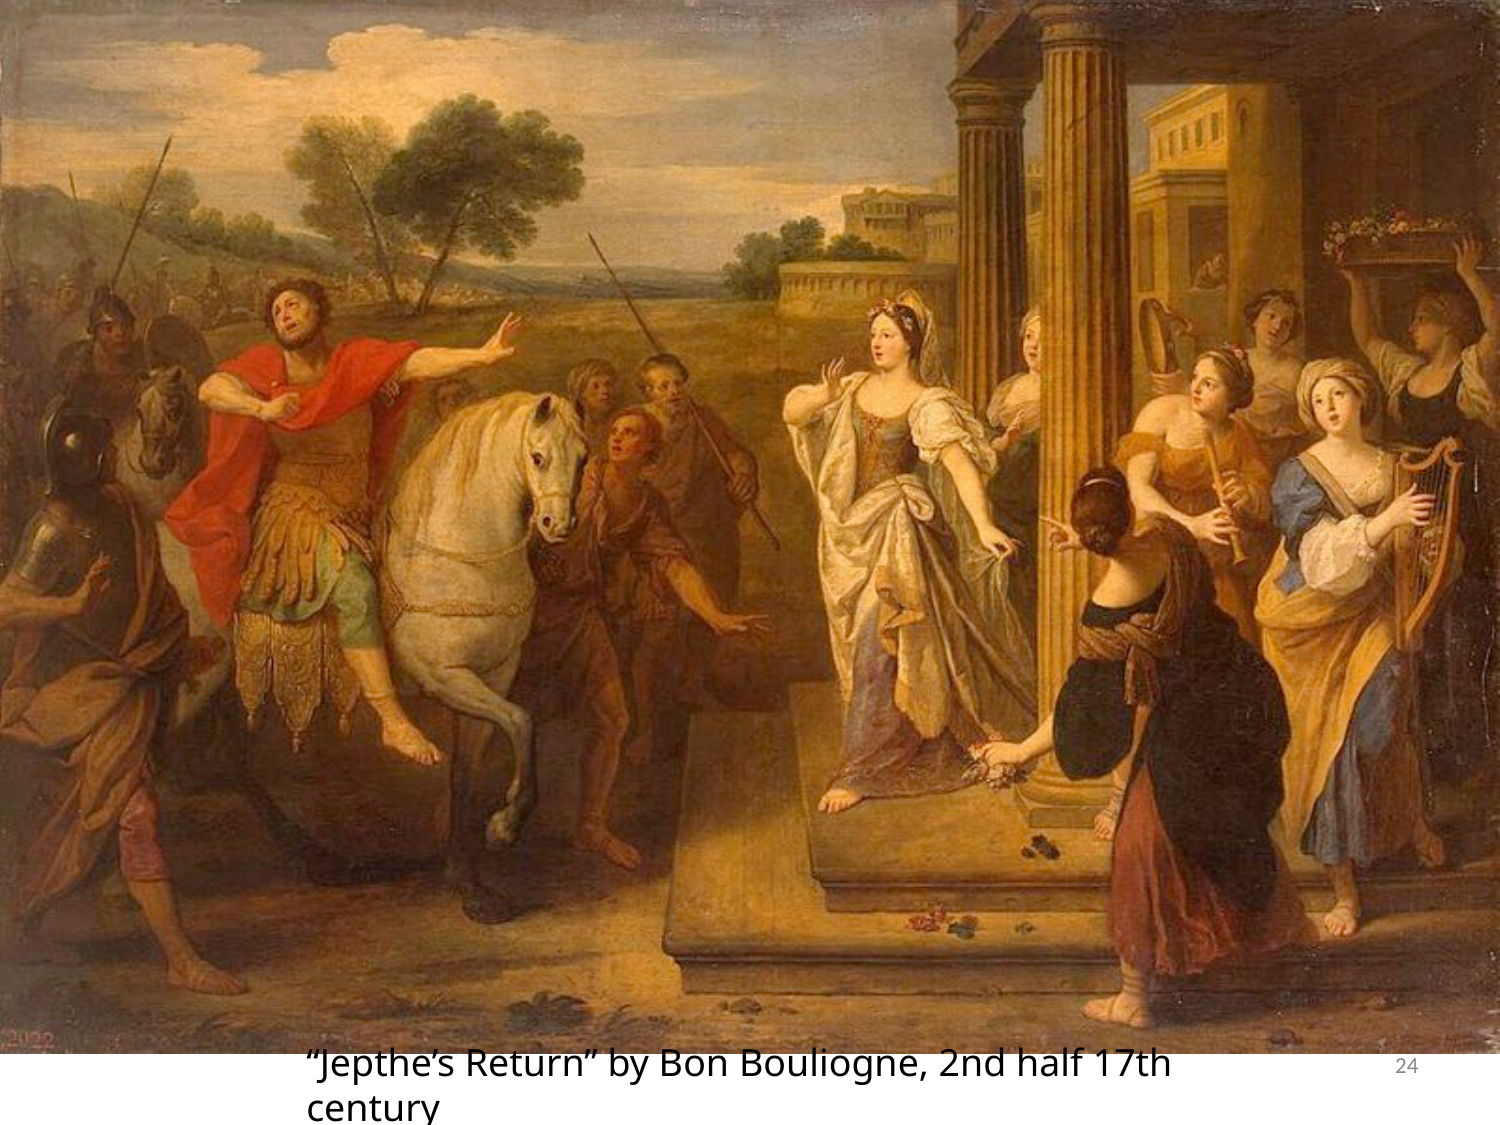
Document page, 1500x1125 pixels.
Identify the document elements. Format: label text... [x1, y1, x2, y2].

text_box 24 [1386, 1064, 1425, 1084]
picture [0, 0, 1500, 1054]
text_box “Jepthe’s Return” by Bon Bouliogne, 2nd half 17th century [297, 1064, 1257, 1115]
